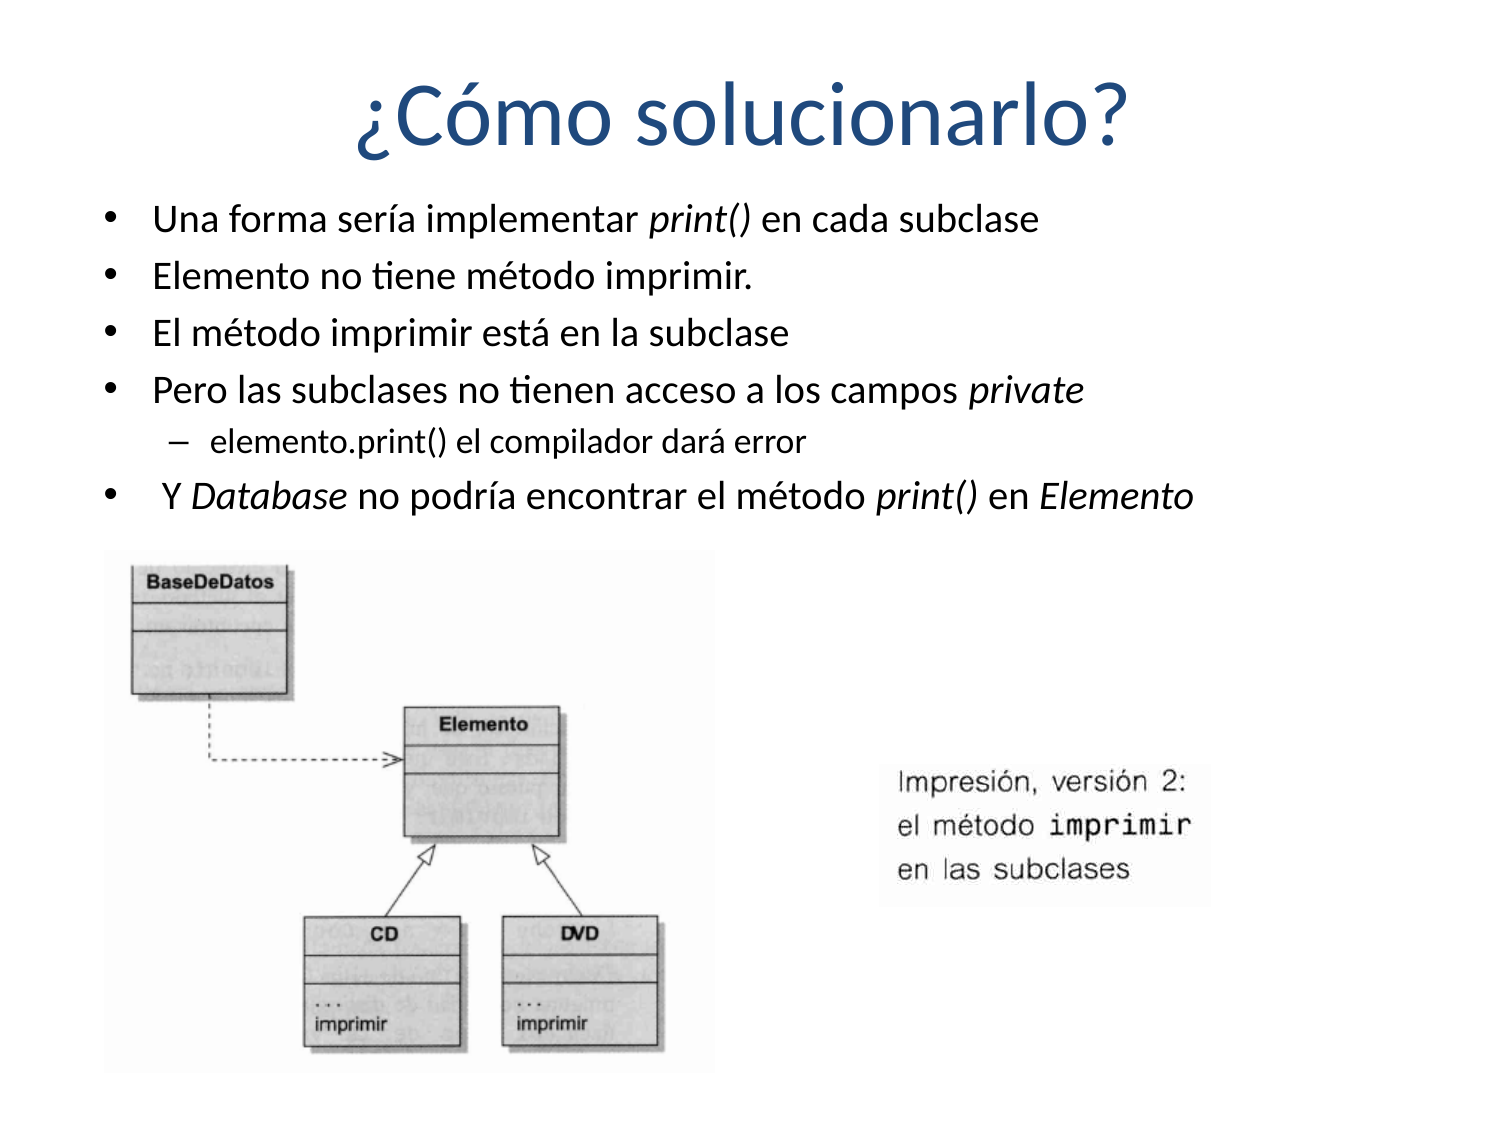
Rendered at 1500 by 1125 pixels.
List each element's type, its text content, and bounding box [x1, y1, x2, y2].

picture [103, 550, 715, 1074]
title ¿Cómo solucionarlo? [75, 45, 1412, 173]
list Una forma sería implementar print() en cada subclase Elemento no tiene método imprimir. El método imprimir está en la subclase Pero las subclases no tienen acceso a los campos private elemento.print() el compilador dará error Y Database no podría encontrar el método print() en Elemento [88, 184, 1439, 528]
picture [879, 763, 1211, 908]
